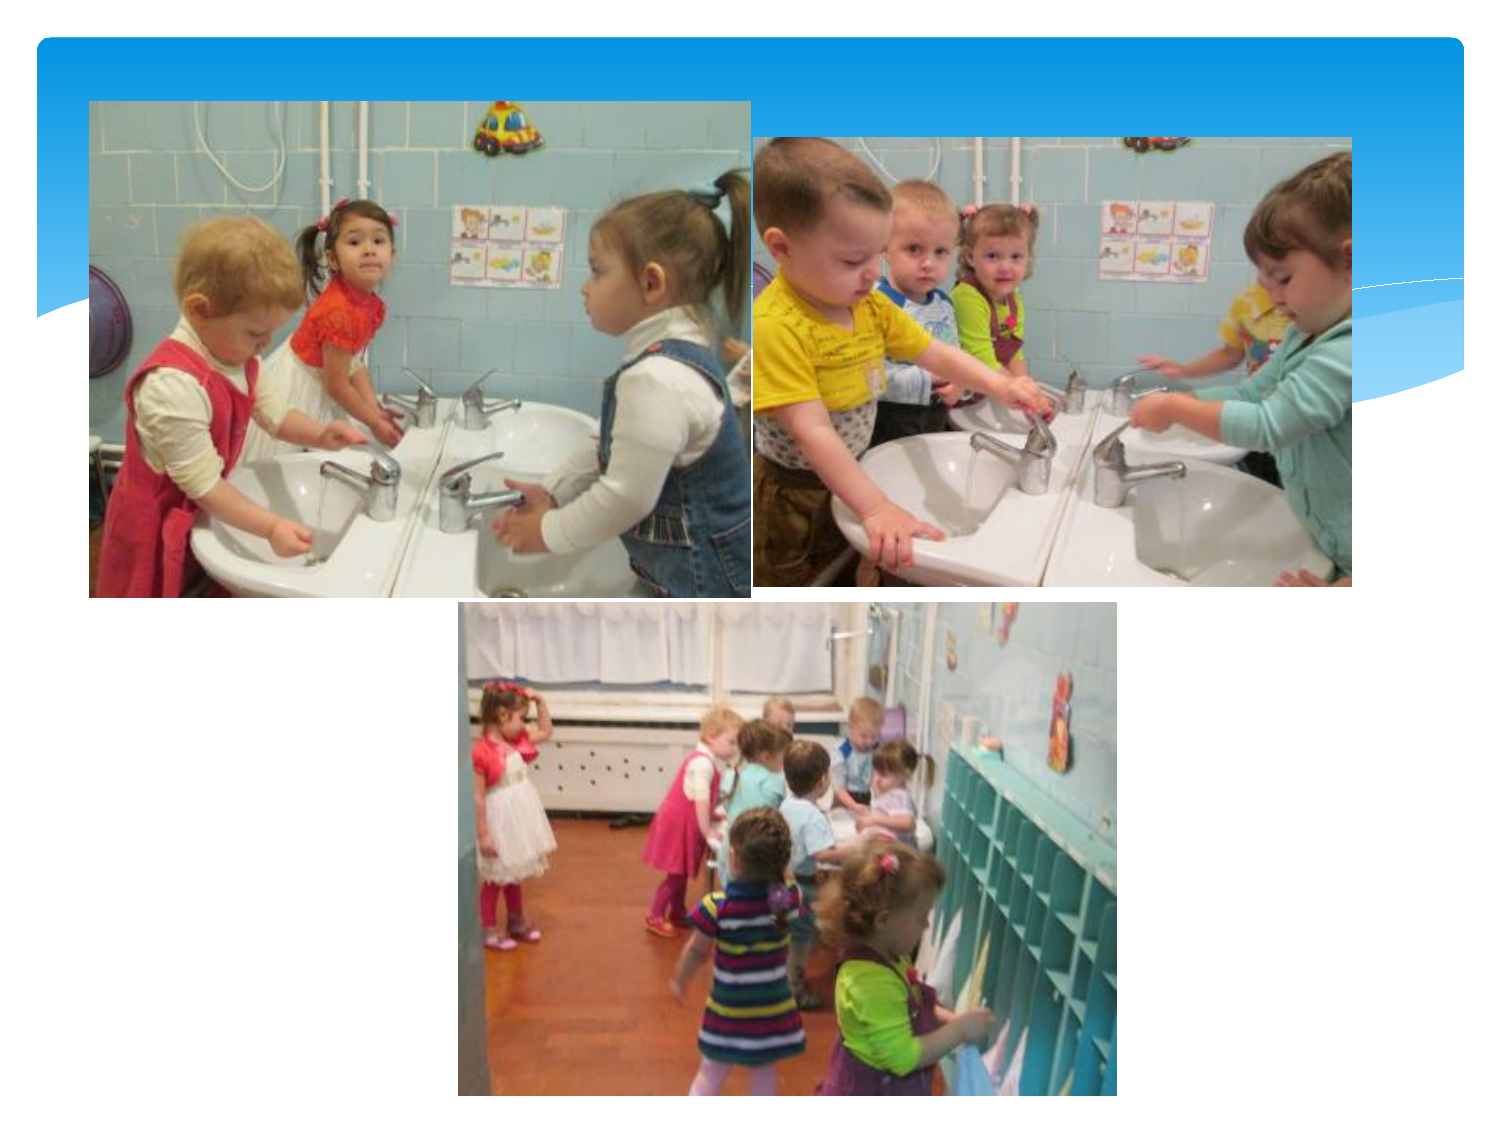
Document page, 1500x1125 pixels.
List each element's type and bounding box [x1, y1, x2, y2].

picture [457, 601, 1117, 1096]
list [756, 136, 1352, 587]
picture [88, 101, 751, 599]
